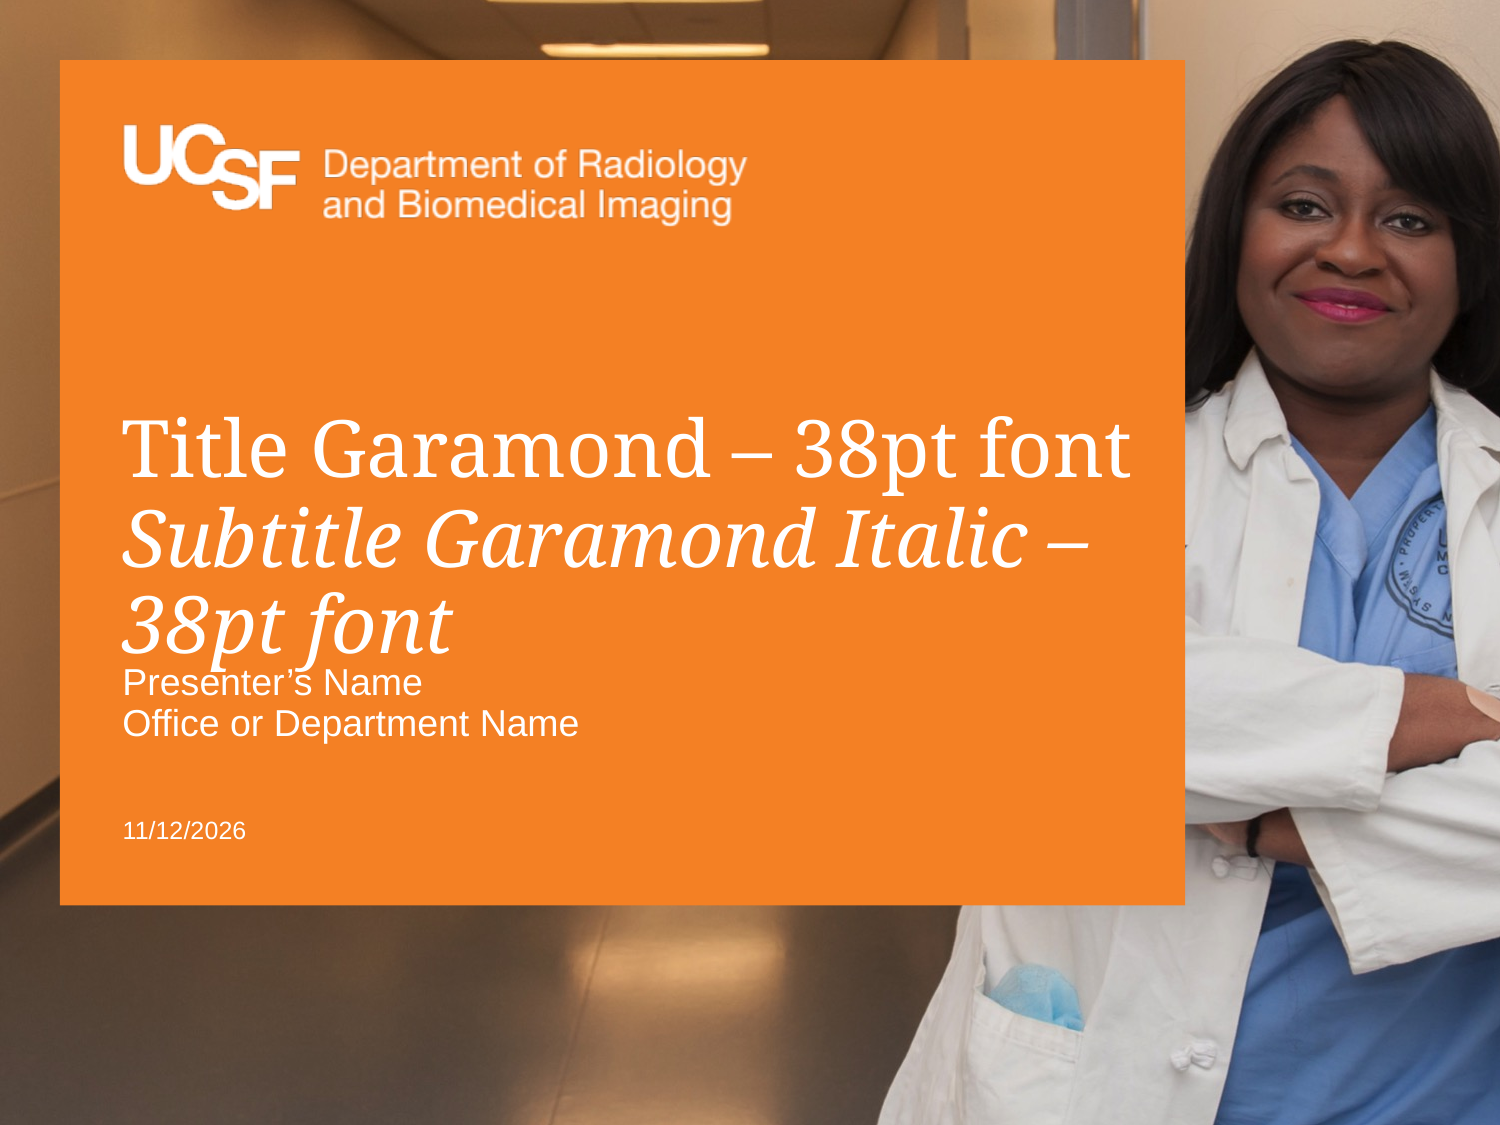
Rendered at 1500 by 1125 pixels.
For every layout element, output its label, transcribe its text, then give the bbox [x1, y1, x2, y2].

list Presenter’s Name Office or Department Name [122, 663, 1186, 731]
list Subtitle Garamond Italic – 38pt font [107, 492, 1182, 576]
title Title Garamond – 38pt font [106, 401, 1186, 503]
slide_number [122, 805, 439, 845]
picture [0, 0, 1500, 1125]
